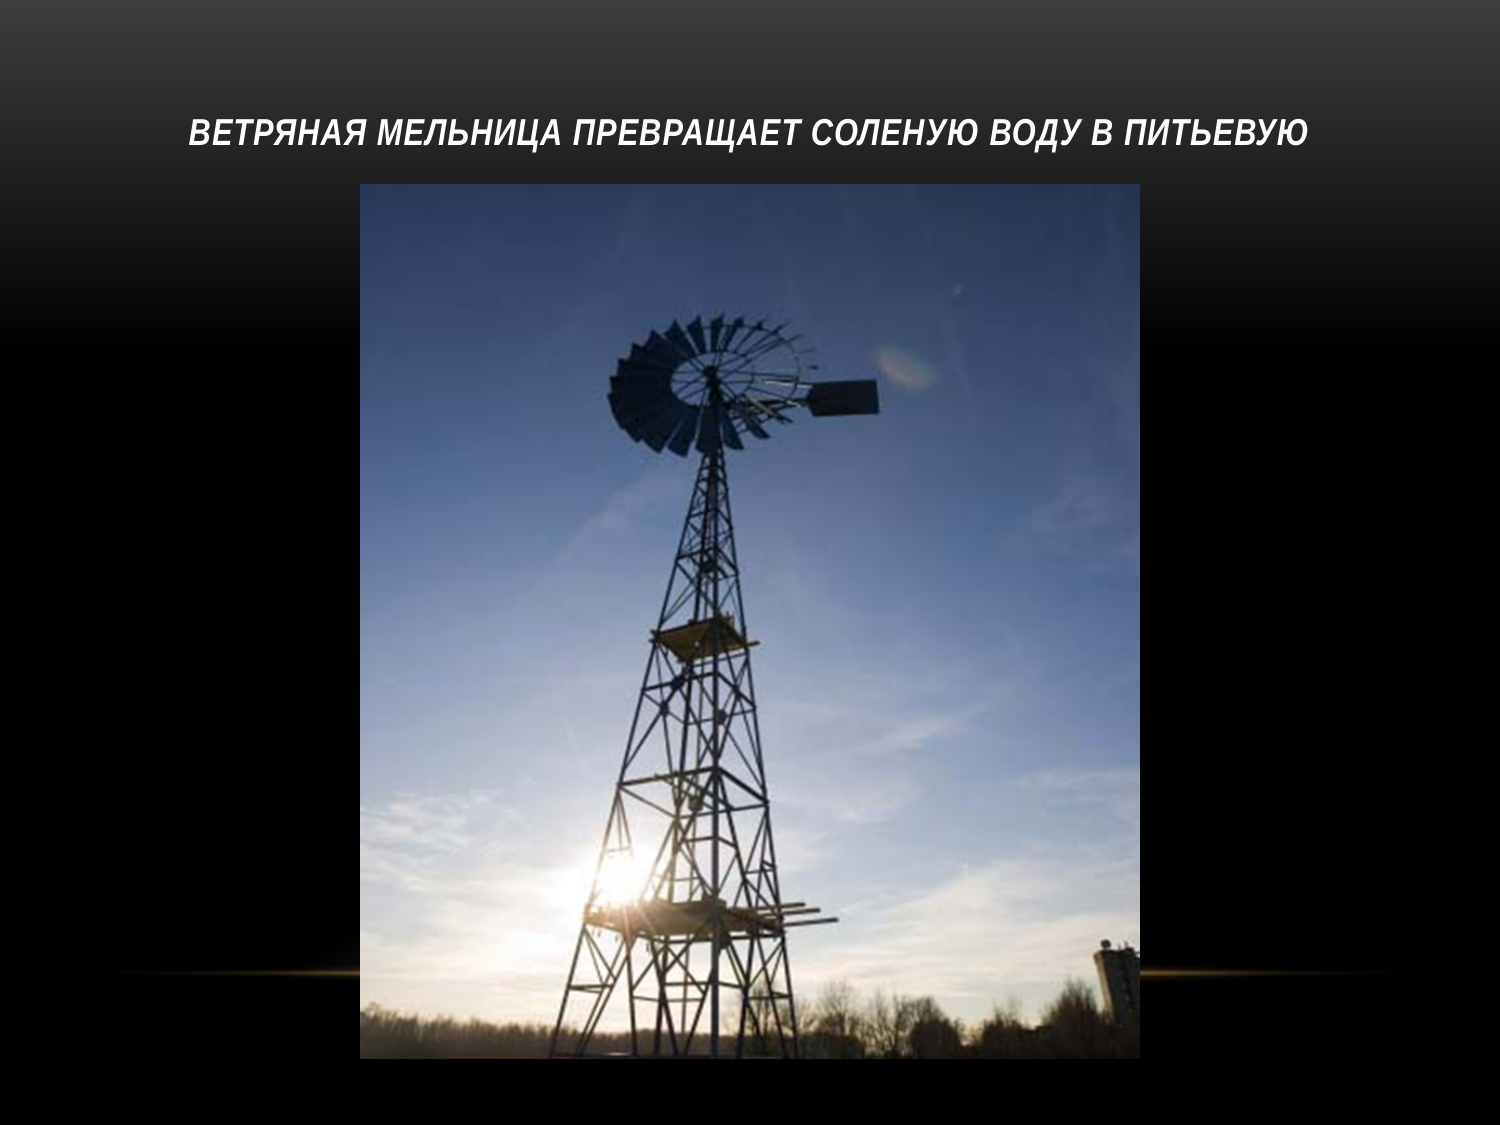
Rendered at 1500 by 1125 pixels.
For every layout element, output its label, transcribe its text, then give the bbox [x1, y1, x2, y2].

title Ветряная мельница превращает соленую воду в питьевую [99, 45, 1400, 161]
picture [0, 0, 1500, 1125]
